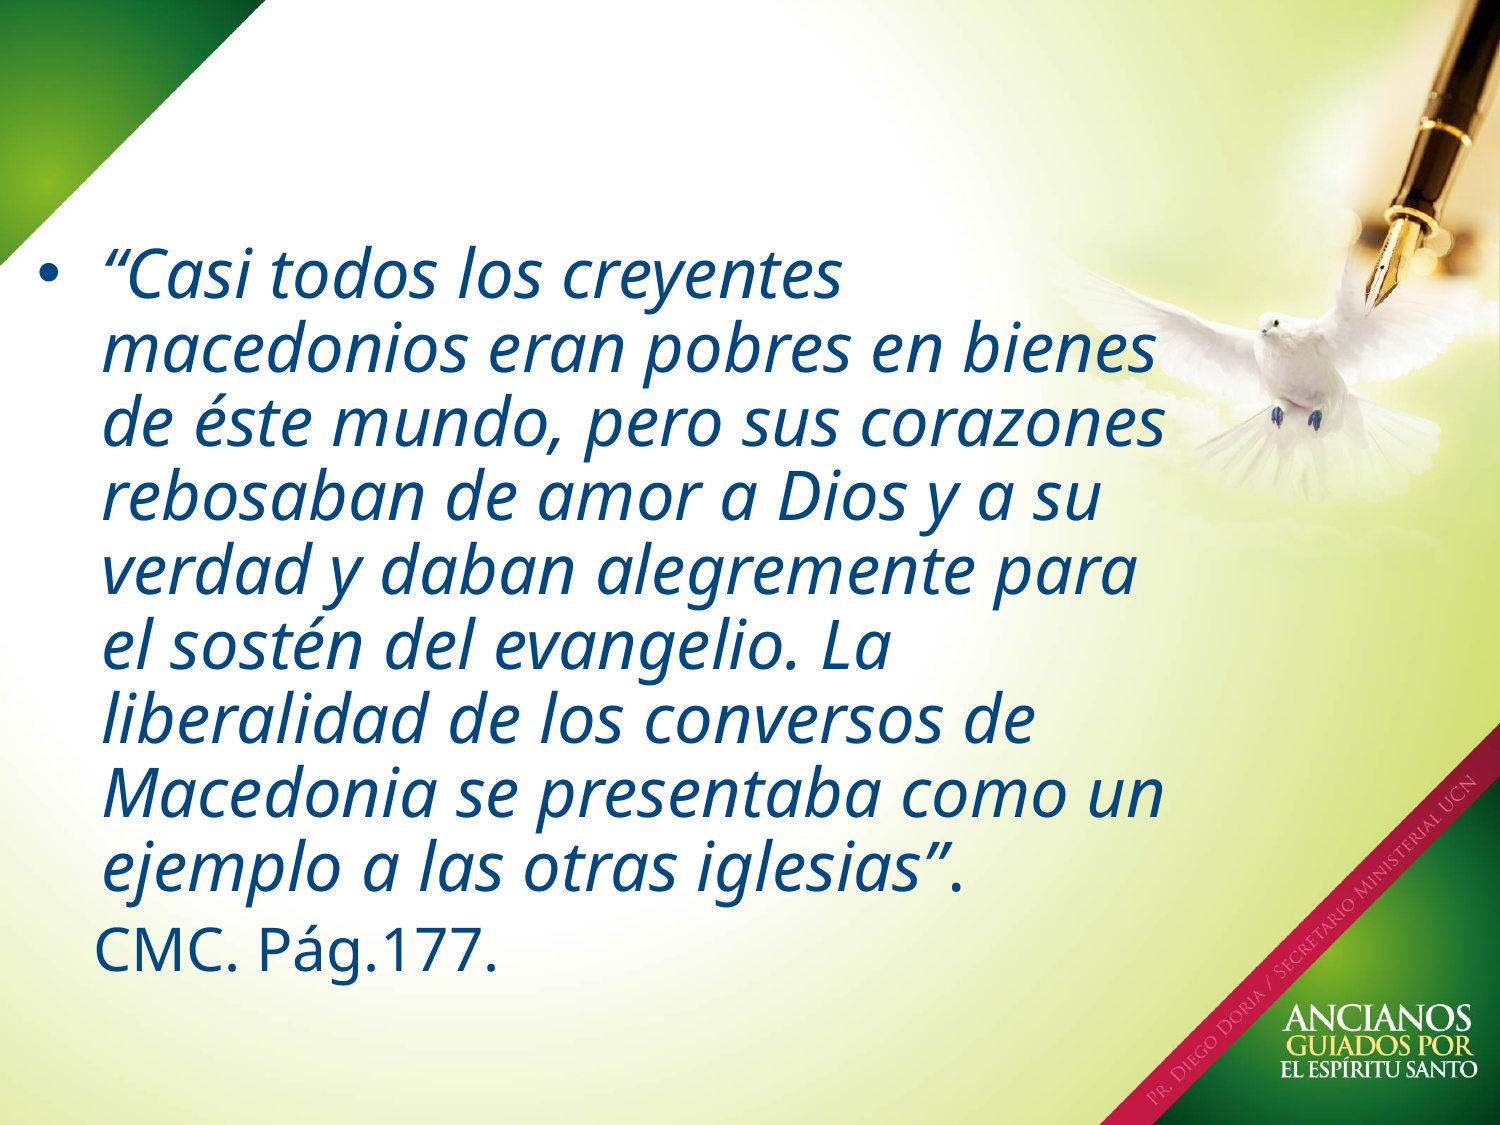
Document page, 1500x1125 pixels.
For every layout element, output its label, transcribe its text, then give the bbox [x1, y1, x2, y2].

list “Casi todos los creyentes macedonios eran pobres en bienes de éste mundo, pero sus corazones rebosaban de amor a Dios y a su verdad y daban alegremente para el sostén del evangelio. La liberalidad de los conversos de Macedonia se presentaba como un ejemplo a las otras iglesias”. CMC. Pág.177. [28, 231, 1188, 1071]
picture [0, 0, 1500, 1125]
